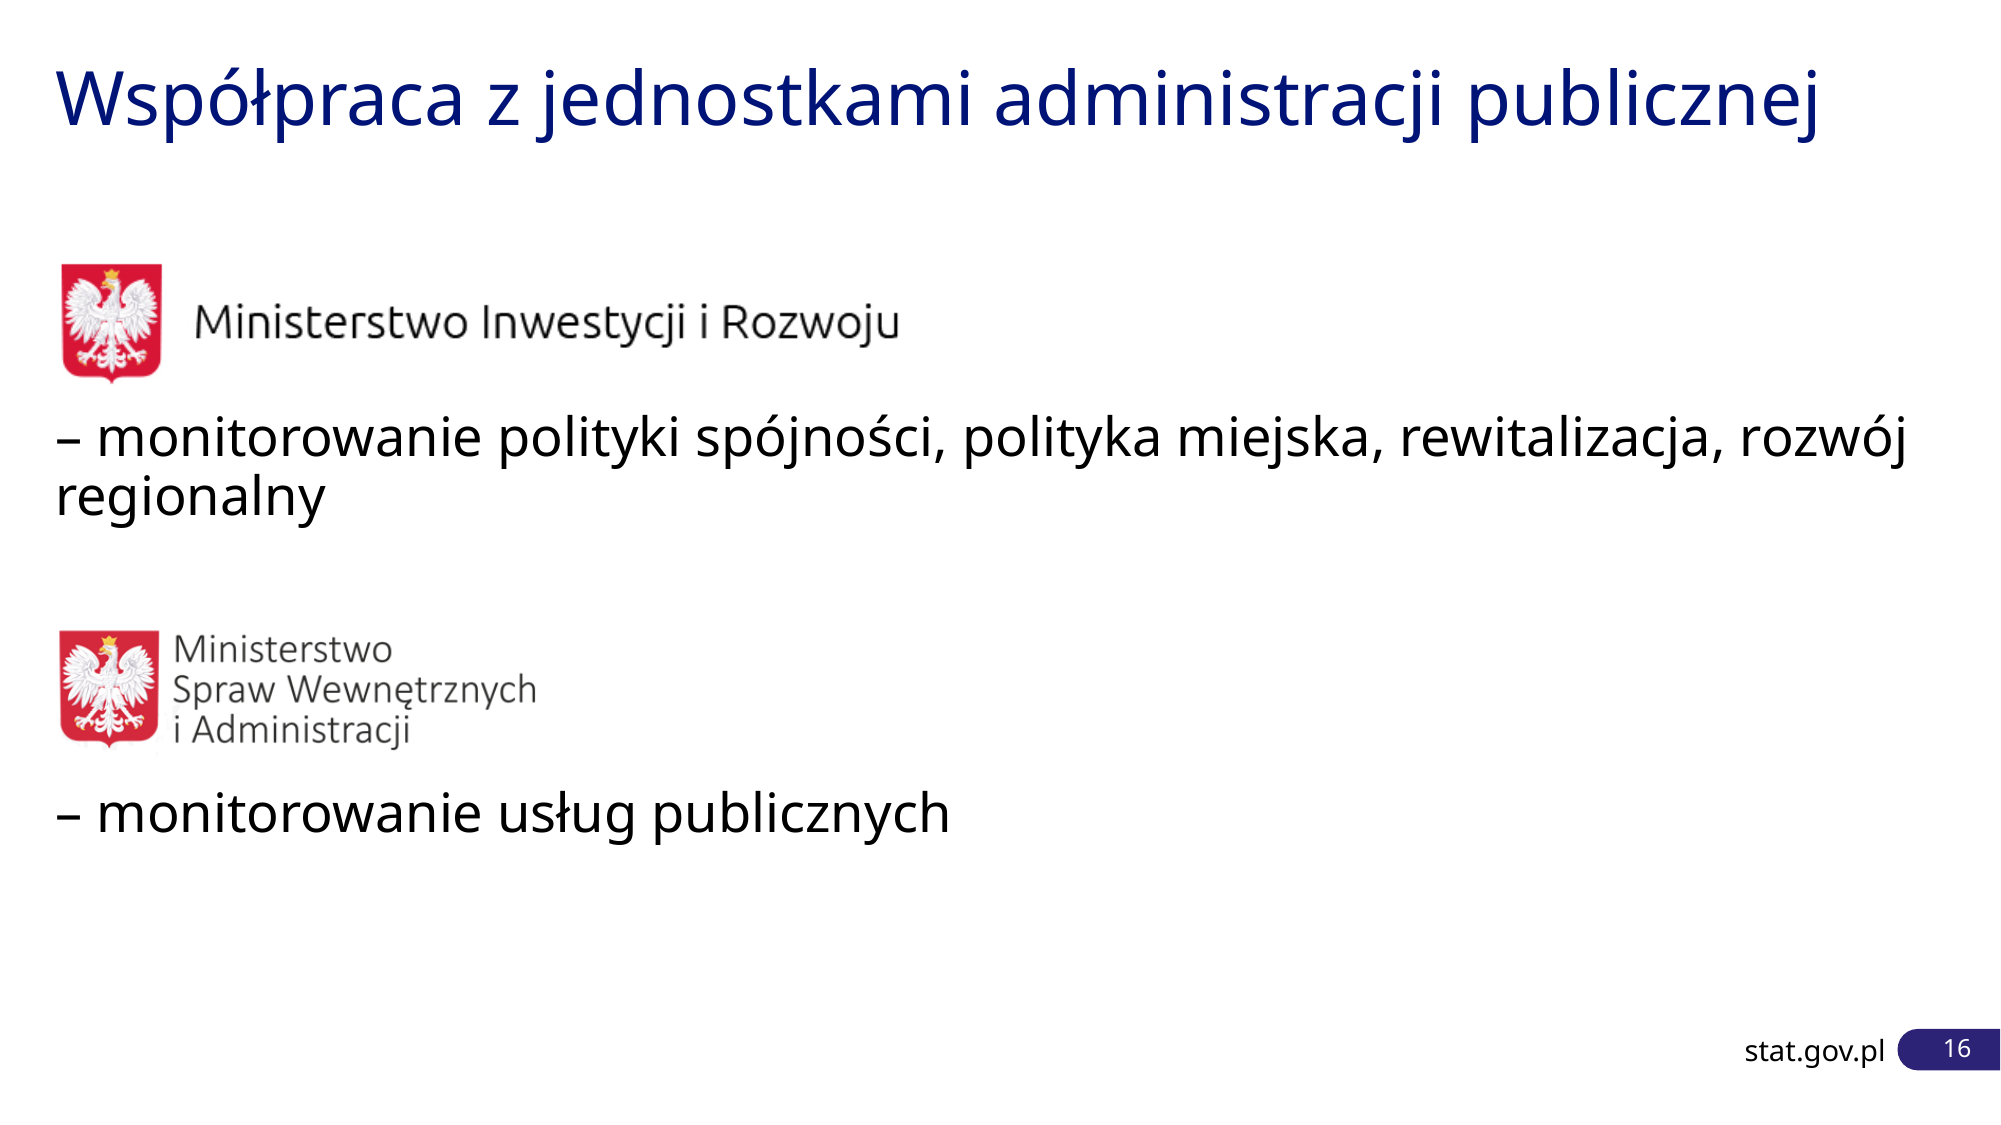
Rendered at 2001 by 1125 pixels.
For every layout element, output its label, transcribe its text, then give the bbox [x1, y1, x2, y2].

list – monitorowanie polityki spójności, polityka miejska, rewitalizacja, rozwój regionalny – monitorowanie usług publicznych [55, 178, 1945, 1006]
picture [55, 621, 552, 759]
picture [51, 255, 907, 392]
title Współpraca z jednostkami administracji publicznej [55, 31, 1945, 150]
